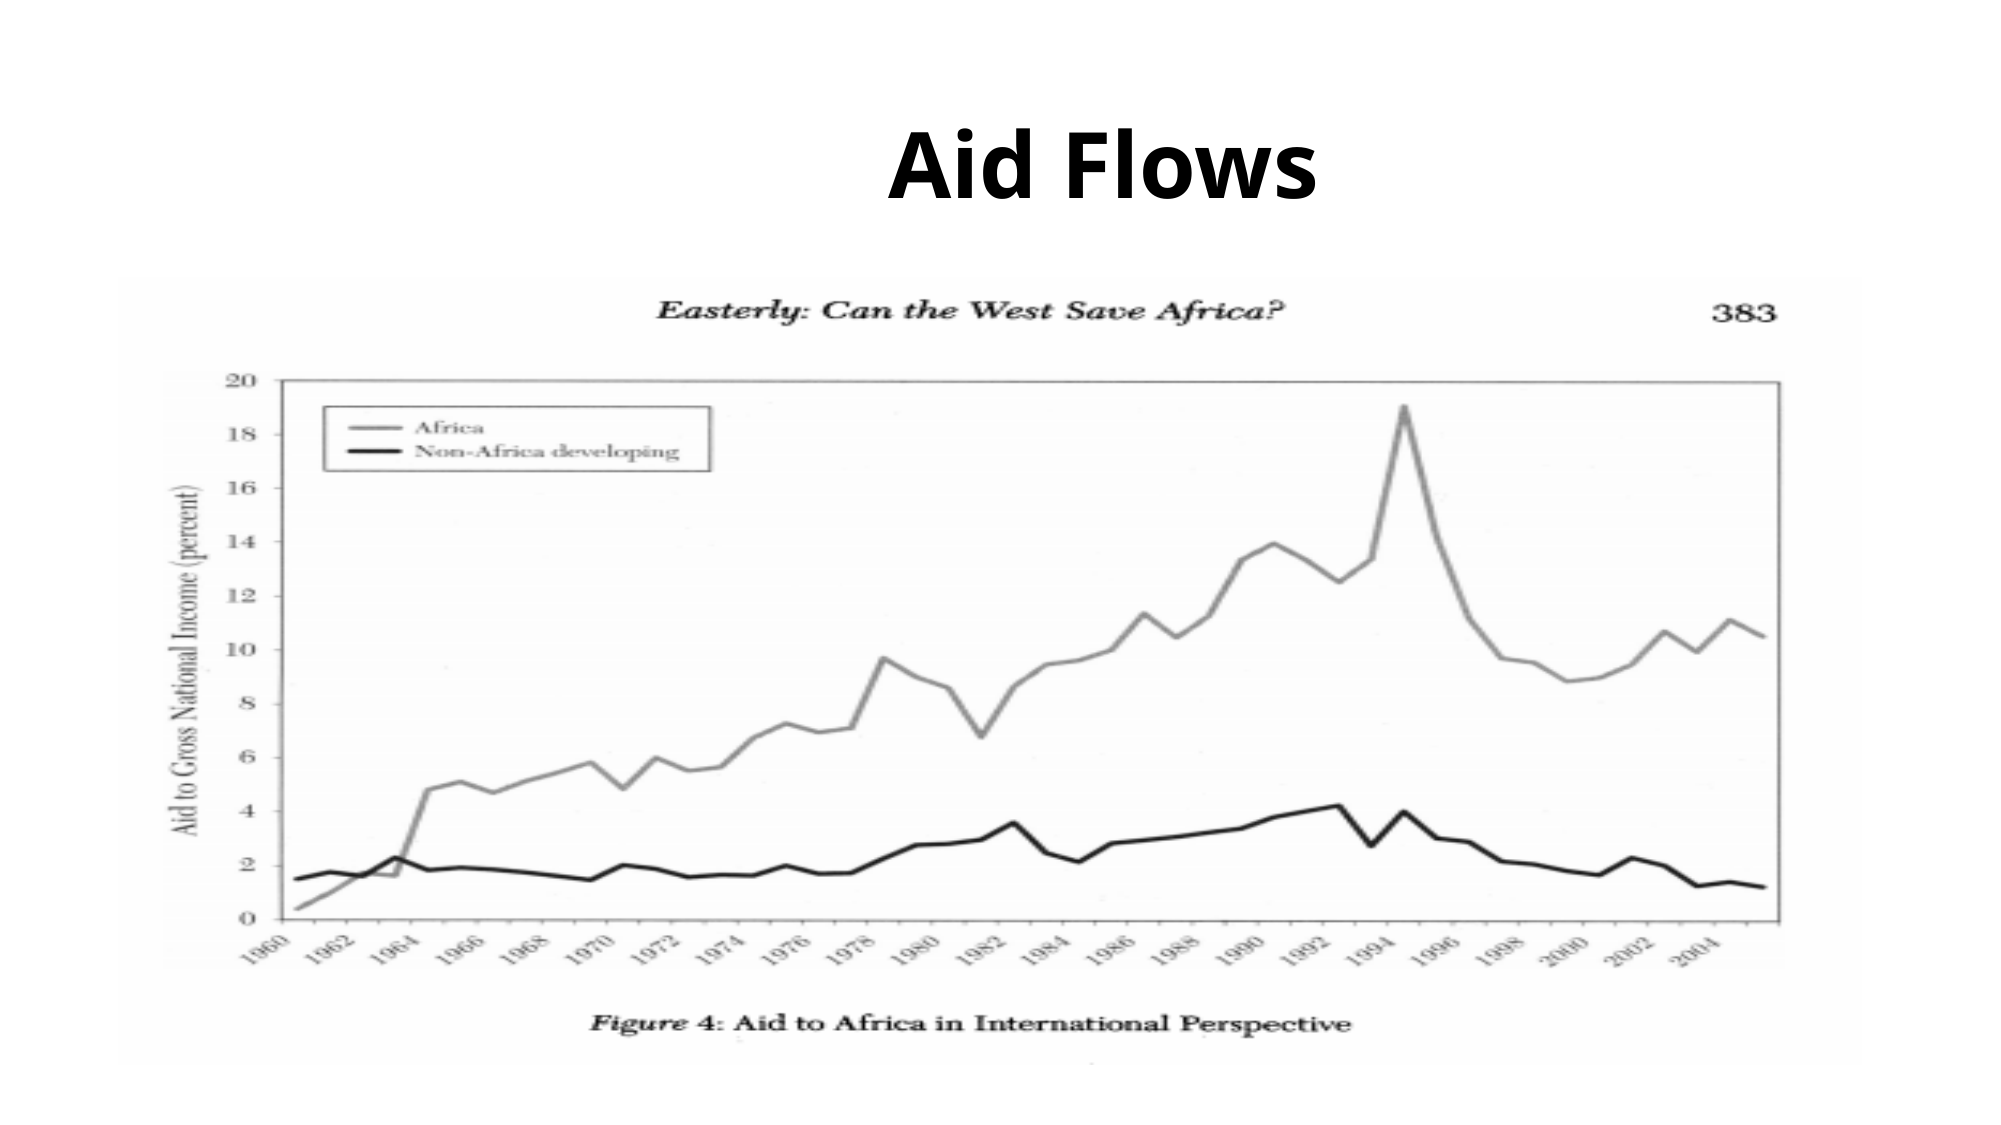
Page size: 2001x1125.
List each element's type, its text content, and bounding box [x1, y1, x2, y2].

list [118, 277, 1862, 1066]
title Aid Flows [137, 59, 1863, 278]
